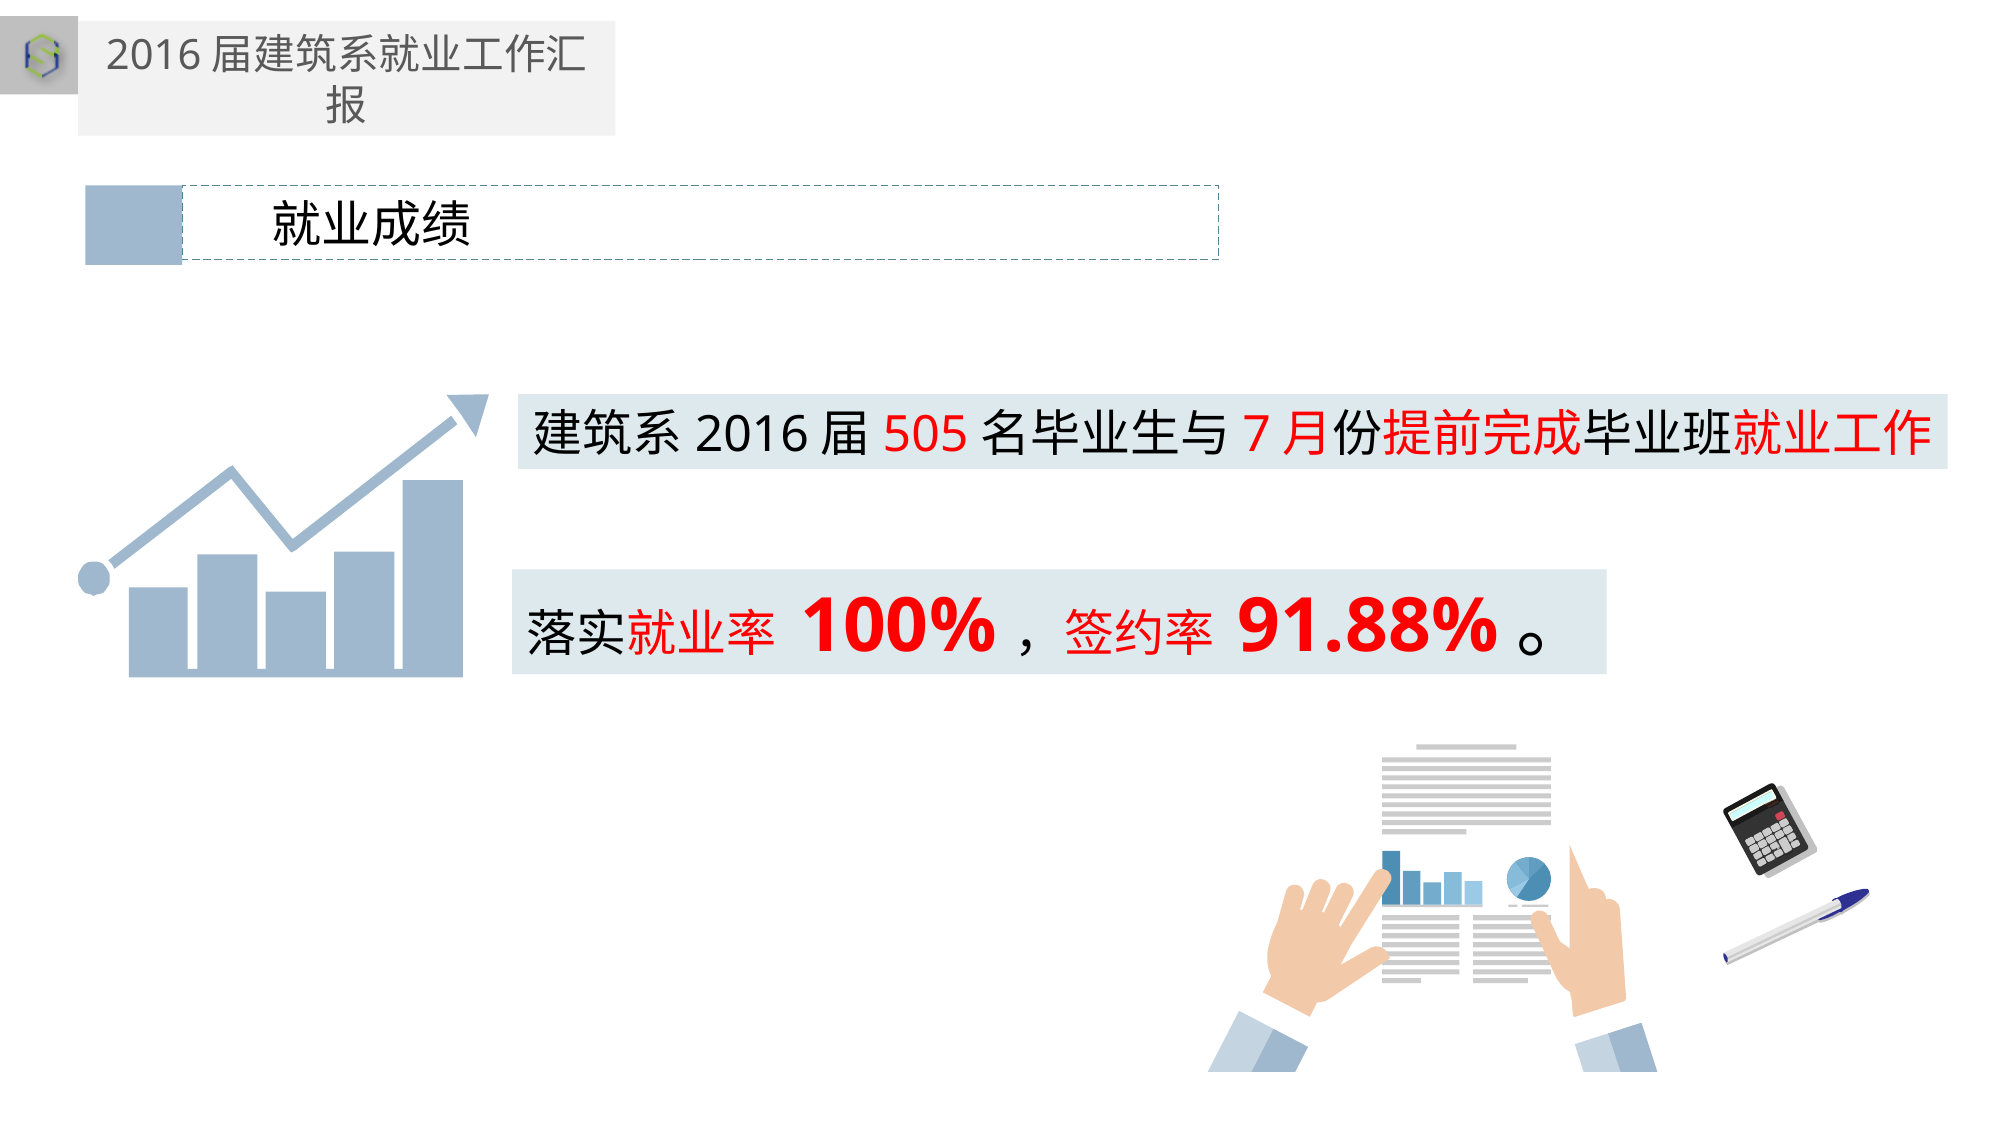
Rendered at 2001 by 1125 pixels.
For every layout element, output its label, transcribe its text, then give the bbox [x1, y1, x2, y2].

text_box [0, 16, 616, 95]
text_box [85, 185, 1219, 265]
text_box 落实就业率 100%，签约率 91.88%。 [512, 569, 1607, 675]
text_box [1207, 712, 1870, 1072]
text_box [78, 394, 489, 678]
text_box 建筑系2016届505名毕业生与7月份提前完成毕业班就业工作 [518, 394, 1948, 469]
